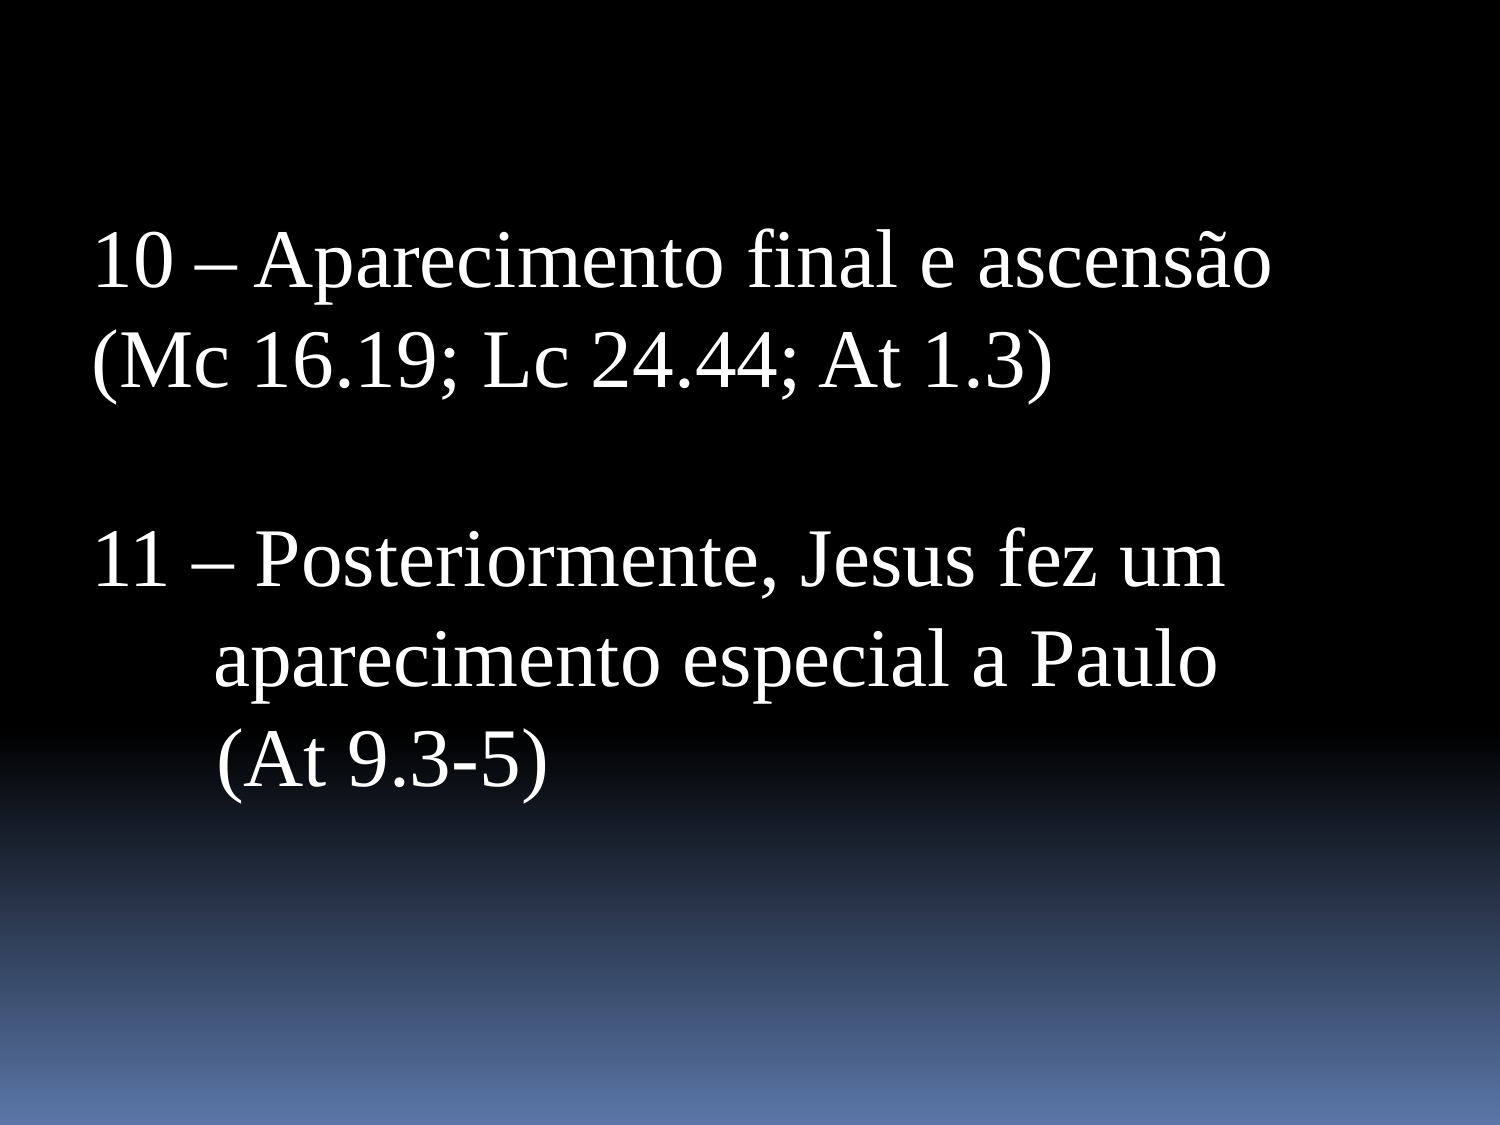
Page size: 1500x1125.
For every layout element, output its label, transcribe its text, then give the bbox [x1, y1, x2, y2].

text_box 10 – Aparecimento final e ascensão (Mc 16.19; Lc 24.44; At 1.3) 11 – Posteriormente, Jesus fez um aparecimento especial a Paulo (At 9.3-5) [76, 196, 1447, 911]
